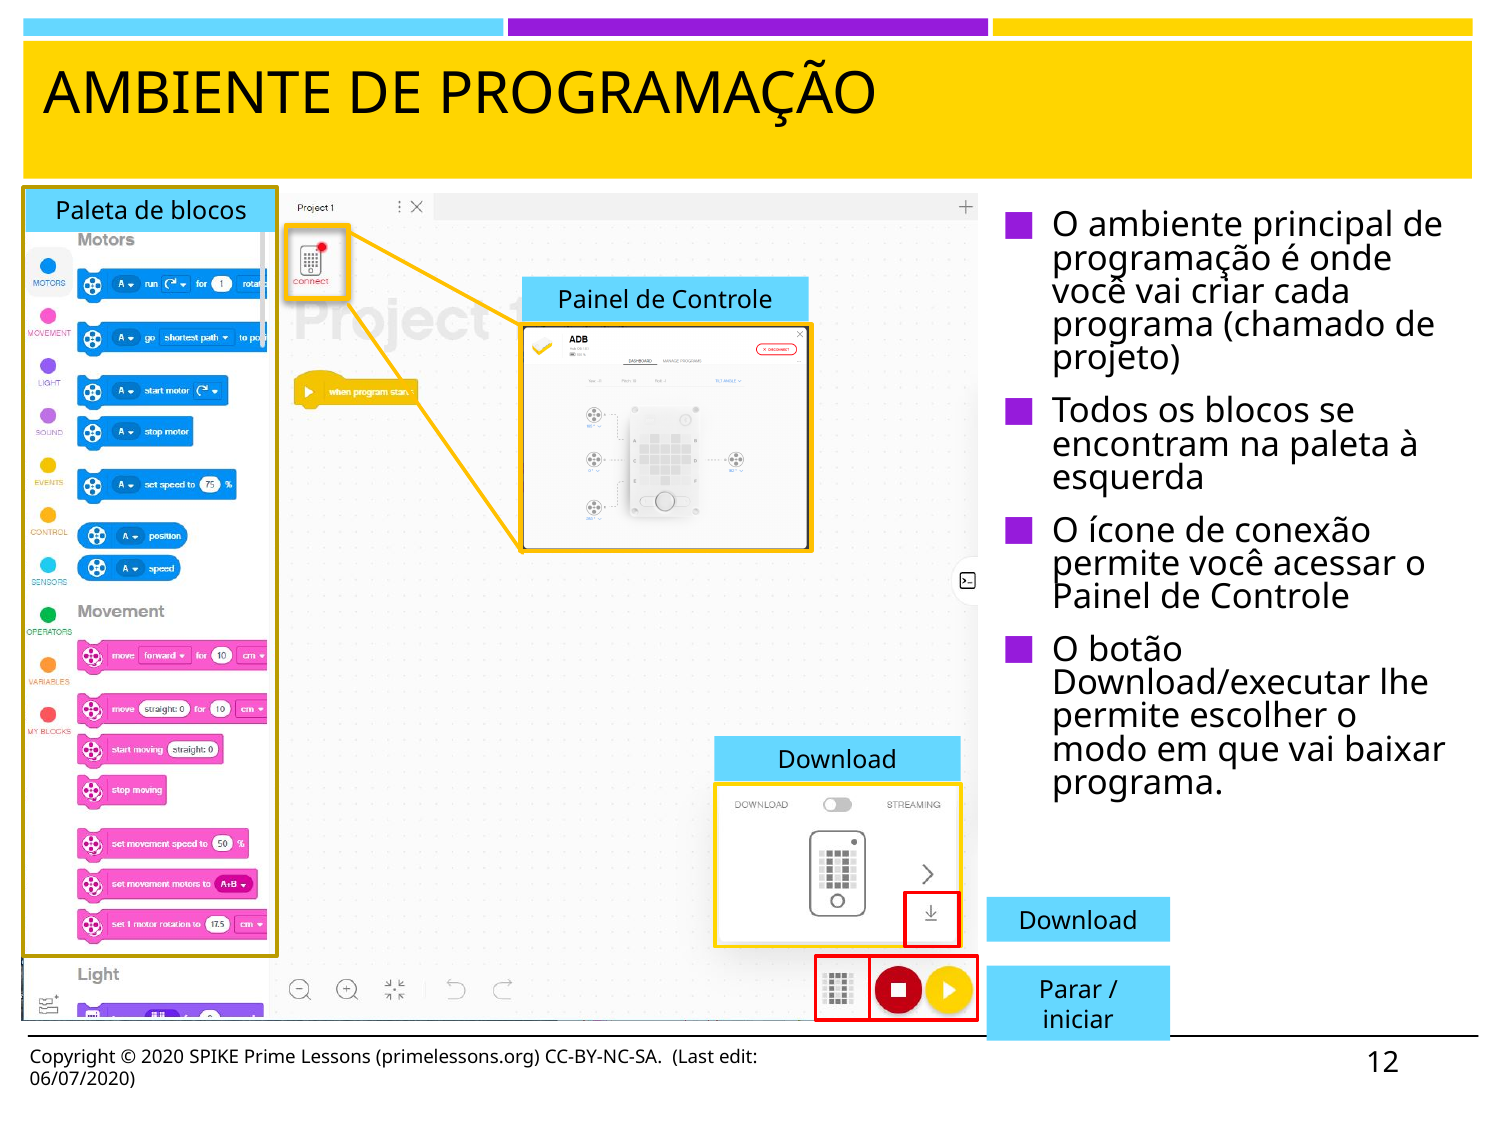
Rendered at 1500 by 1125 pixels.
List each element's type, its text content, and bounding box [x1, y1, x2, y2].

footer Copyright © 2020 SPIKE Prime Lessons (primelessons.org) CC-BY-NC-SA. (Last edit: 06/07/2020) [14, 1036, 814, 1097]
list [21, 192, 978, 1021]
text_box Download [986, 896, 1171, 942]
picture [522, 326, 810, 549]
title AMBIENTE DE PROGRAMAÇÃO [28, 48, 1464, 172]
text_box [348, 231, 523, 303]
slide_number 12 [1351, 1036, 1478, 1097]
text_box [22, 186, 277, 191]
text_box Parar / iniciar [986, 965, 1171, 1041]
text_box O ambiente principal de programação é onde você vai criar cada programa (chamado de projeto) Todos os blocos se encontram na paleta à esquerda O ícone de conexão permite você acessar o Painel de Controle O botão Download/executar lhe permite escolher o modo em que vai baixar programa. [986, 202, 1474, 844]
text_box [348, 304, 523, 554]
